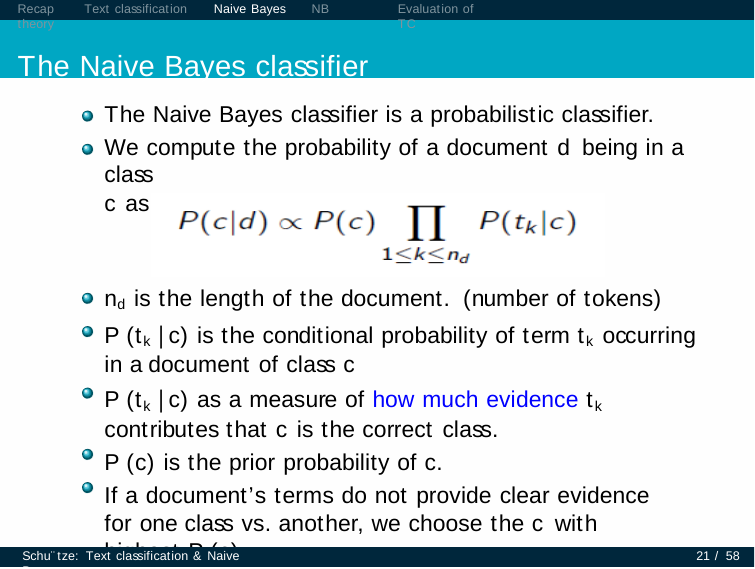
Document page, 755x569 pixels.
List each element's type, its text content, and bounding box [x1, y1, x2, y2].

text_box Recap Text classification Naive Bayes NB theory The Naive Bayes classifier [15, 1, 369, 72]
text_box [0, 546, 755, 567]
text_box The Naive Bayes classifier is a probabilistic classifier. We compute the probability of a document d being in a class c as follows: [102, 99, 691, 192]
text_box 21 / 58 [694, 548, 741, 566]
picture [150, 192, 605, 278]
footer Schu¨tze: Text classification & Naive Bayes [20, 548, 262, 566]
text_box Evaluation of TC [395, 1, 496, 19]
text_box nd is the length of the document. (number of tokens) P (tk |c) is the conditional probability of term tk occurring in a document of class c P (tk |c) as a measure of how much evidence tk contributes that c is the correct class. P (c) is the prior probability of c. If a document’s terms do not provide clear evidence for one class vs. another, we choose the c with highest P (c). [102, 281, 699, 530]
text_box [0, 20, 755, 78]
